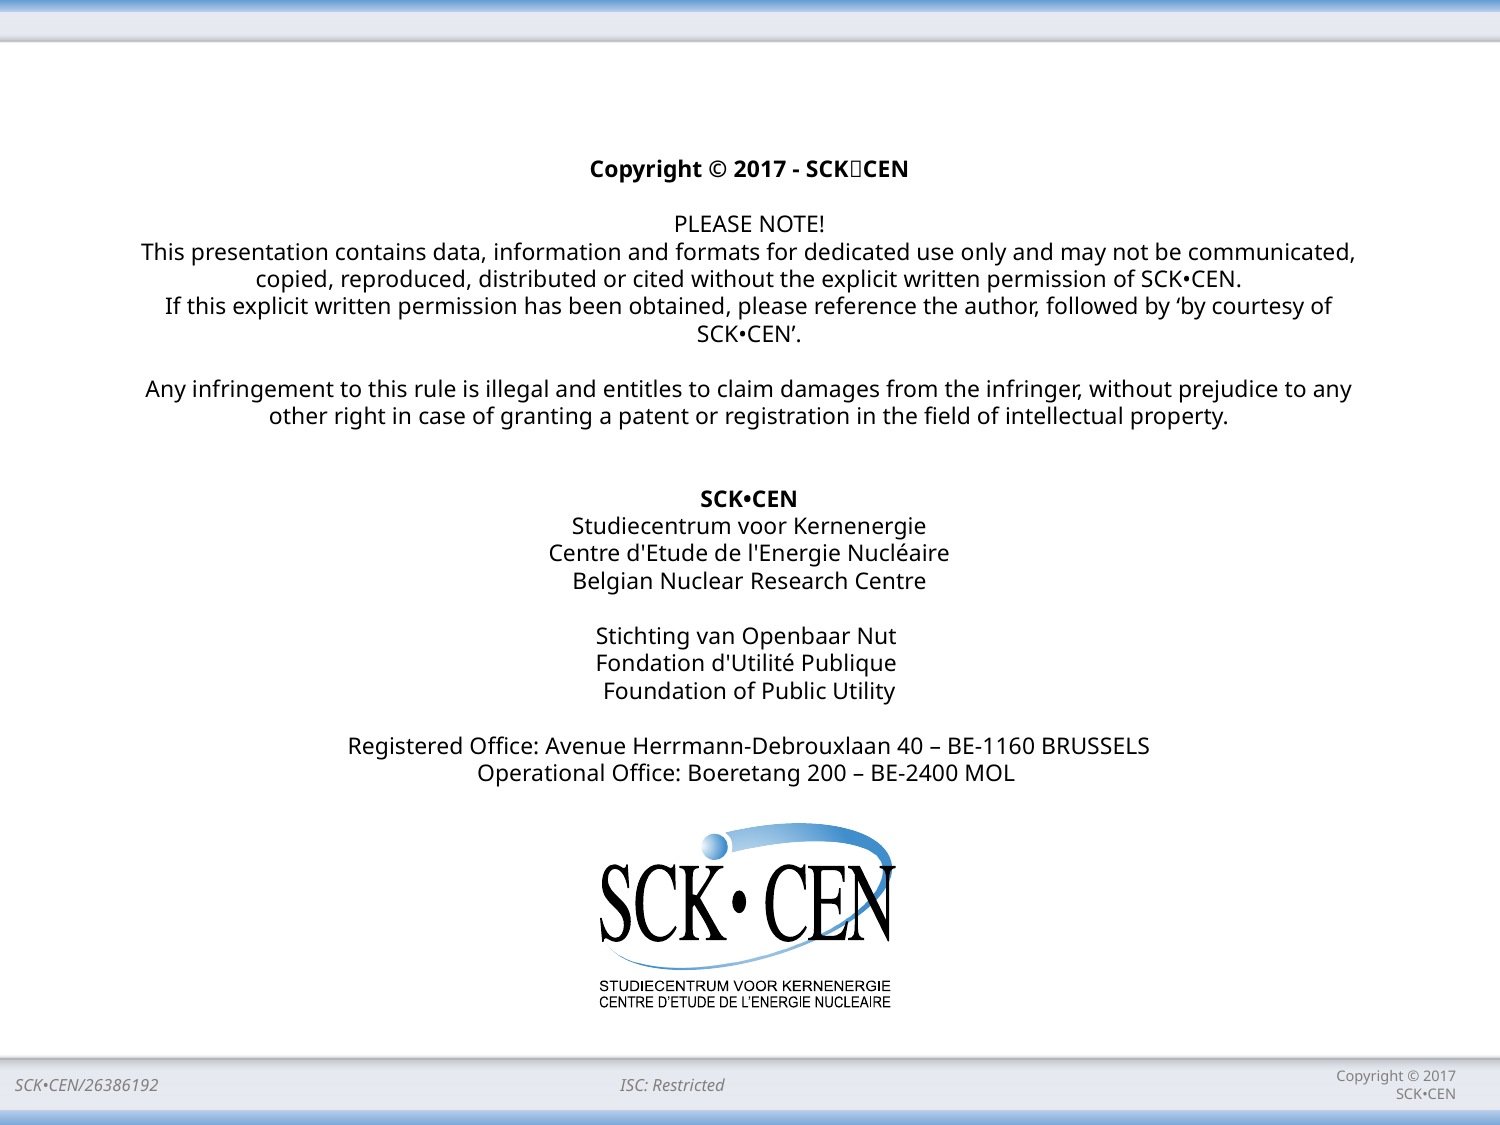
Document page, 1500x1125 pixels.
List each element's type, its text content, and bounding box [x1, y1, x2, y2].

picture [0, 1055, 1500, 1125]
picture [0, 0, 1500, 43]
text_box Copyright © 2017 - SCKCEN PLEASE NOTE! This presentation contains data, information and formats for dedicated use only and may not be communicated, copied, reproduced, distributed or cited without the explicit written permission of SCK•CEN. If this explicit written permission has been obtained, please reference the author, followed by ‘by courtesy of SCK•CEN’. Any infringement to this rule is illegal and entitles to claim damages from the infringer, without prejudice to any other right in case of granting a patent or registration in the field of intellectual property. SCK•CEN Studiecentrum voor Kernenergie Centre d'Etude de l'Energie Nucléaire Belgian Nuclear Research Centre Stichting van Openbaar Nut Fondation d'Utilité Publique Foundation of Public Utility Registered Office: Avenue Herrmann-Debrouxlaan 40 – BE-1160 BRUSSELS Operational Office: Boeretang 200 – BE-2400 MOL [114, 147, 1385, 793]
picture [599, 822, 896, 1008]
